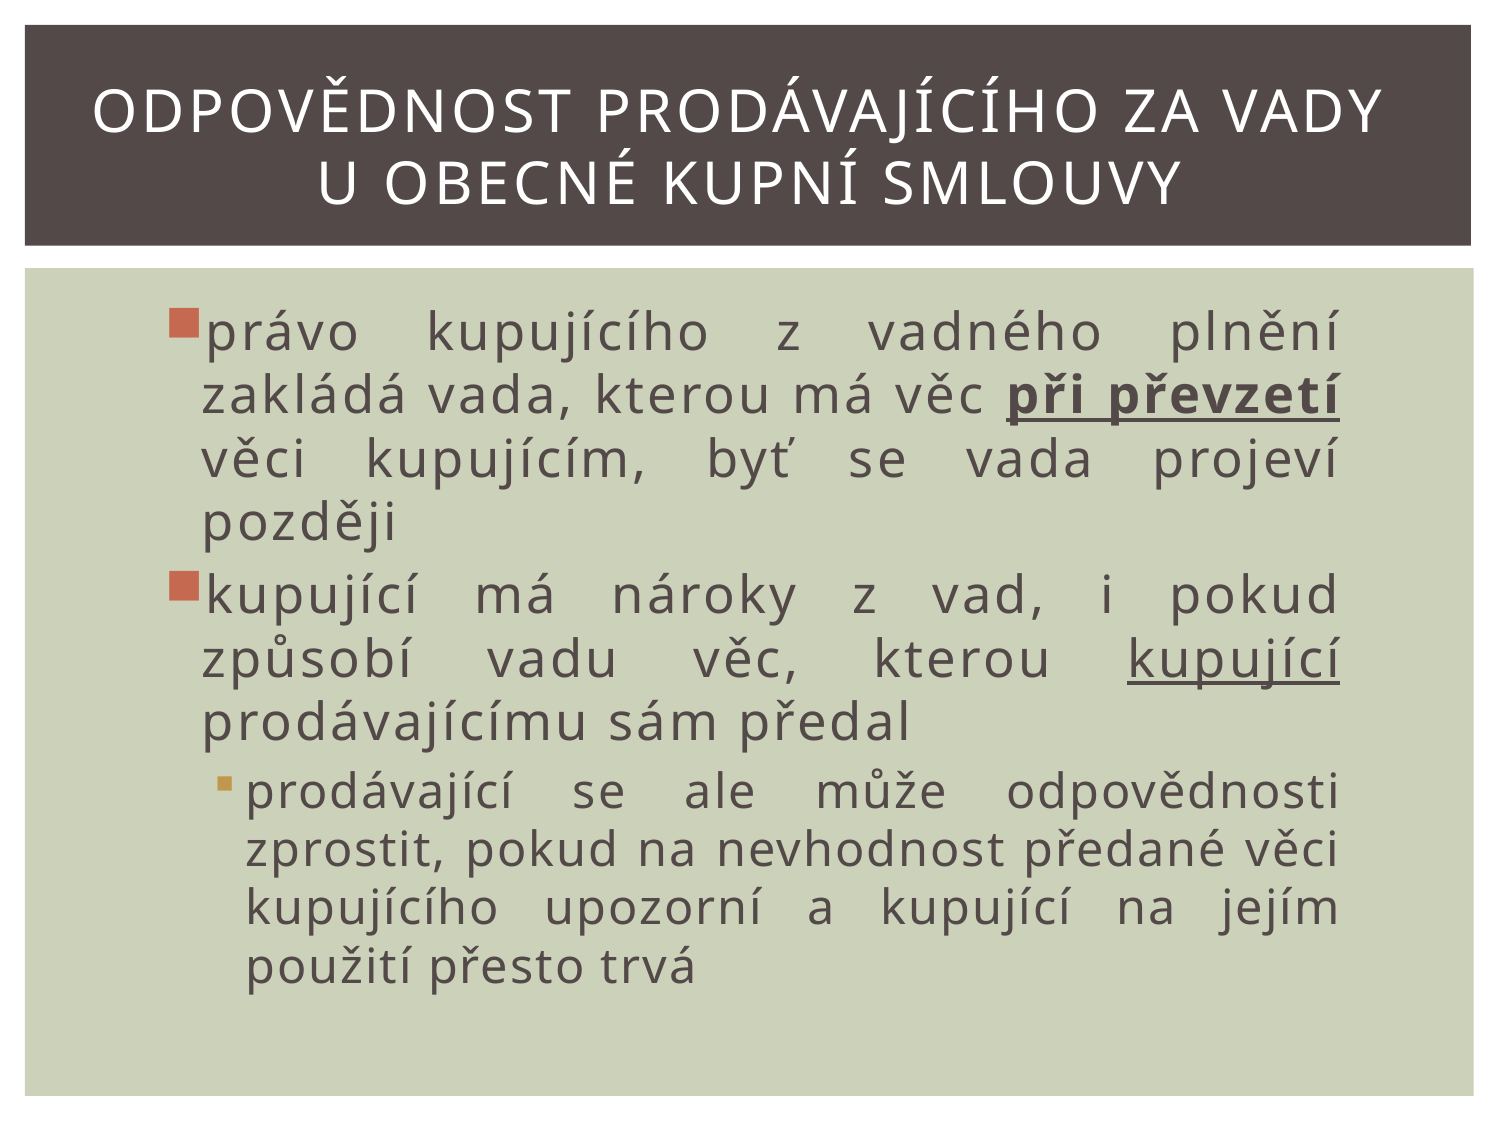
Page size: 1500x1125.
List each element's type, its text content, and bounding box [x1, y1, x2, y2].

title Odpovědnost prodávajícího za vady u obecné kupní smlouvy [62, 58, 1438, 232]
list právo kupujícího z vadného plnění zakládá vada, kterou má věc při převzetí věci kupujícím, byť se vada projeví později kupující má nároky z vad, i pokud způsobí vadu věc, kterou kupující prodávajícímu sám předal prodávající se ale může odpovědnosti zprostit, pokud na nevhodnost předané věci kupujícího upozorní a kupující na jejím použití přesto trvá [143, 290, 1359, 1005]
